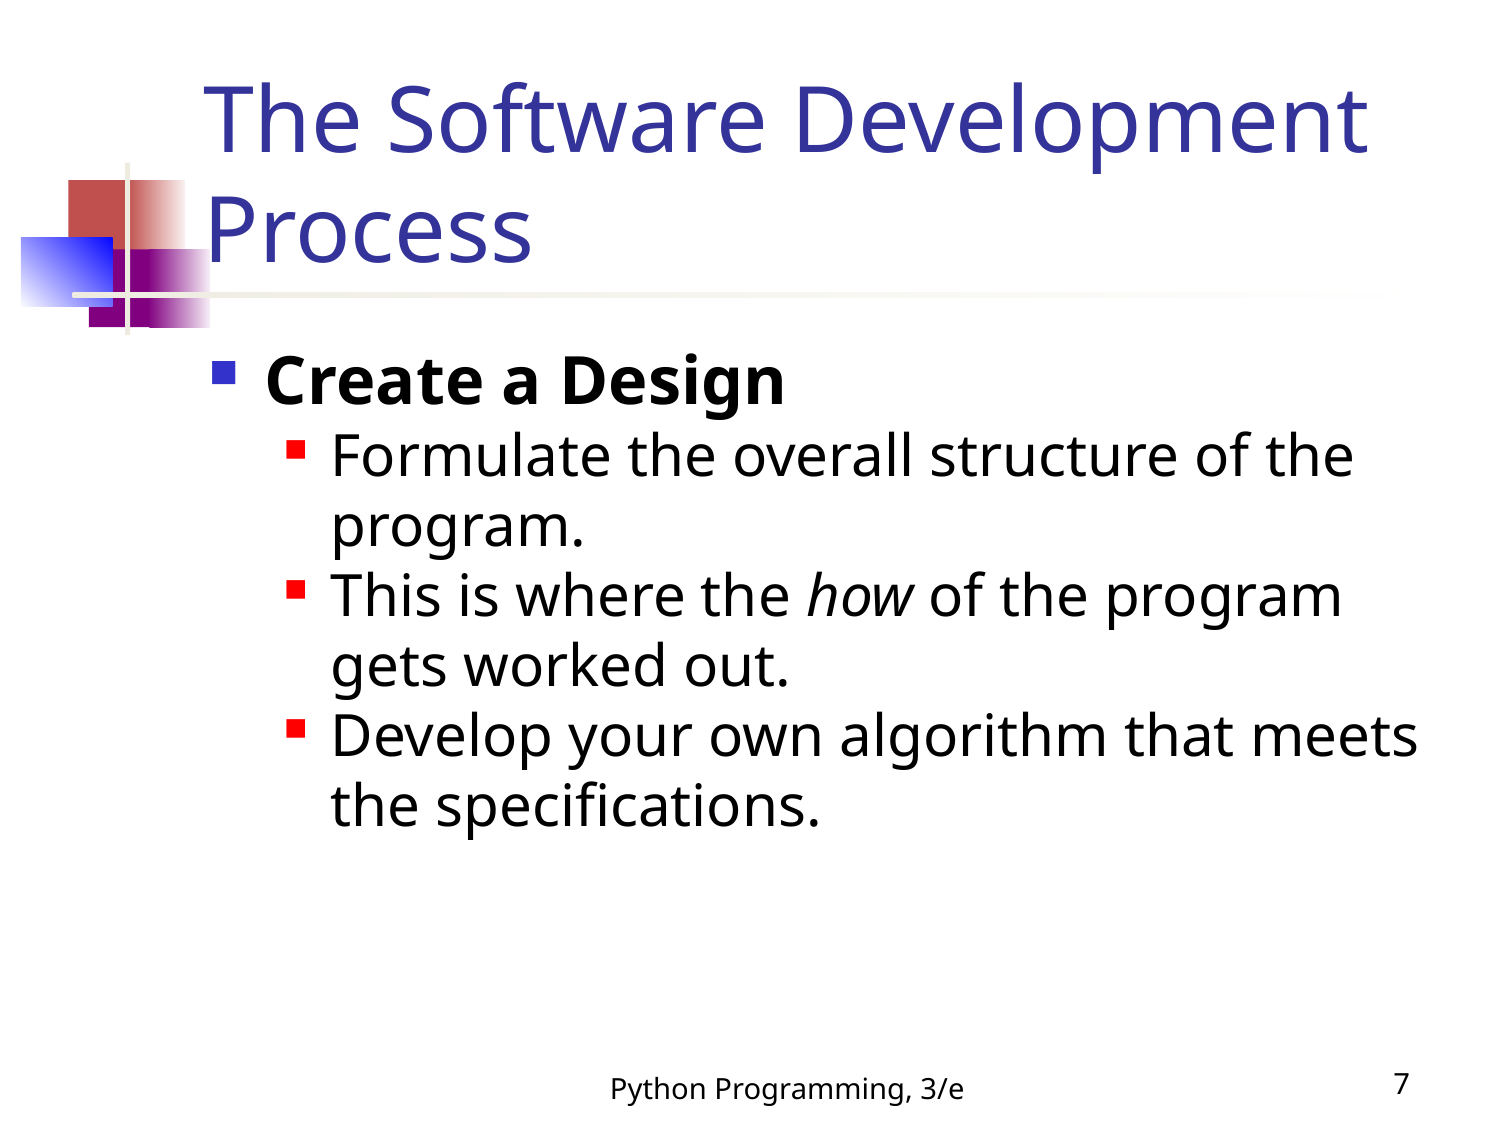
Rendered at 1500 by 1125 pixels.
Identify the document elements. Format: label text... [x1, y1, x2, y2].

text_box Create a Design Formulate the overall structure of the program. This is where the how of the program gets worked out. Develop your own algorithm that meets the specifications. [193, 331, 1469, 1006]
text_box The Software Development Process [188, 101, 1467, 289]
text_box <number> [1112, 1037, 1425, 1113]
text_box Python Programming, 3/e [549, 1037, 1025, 1113]
